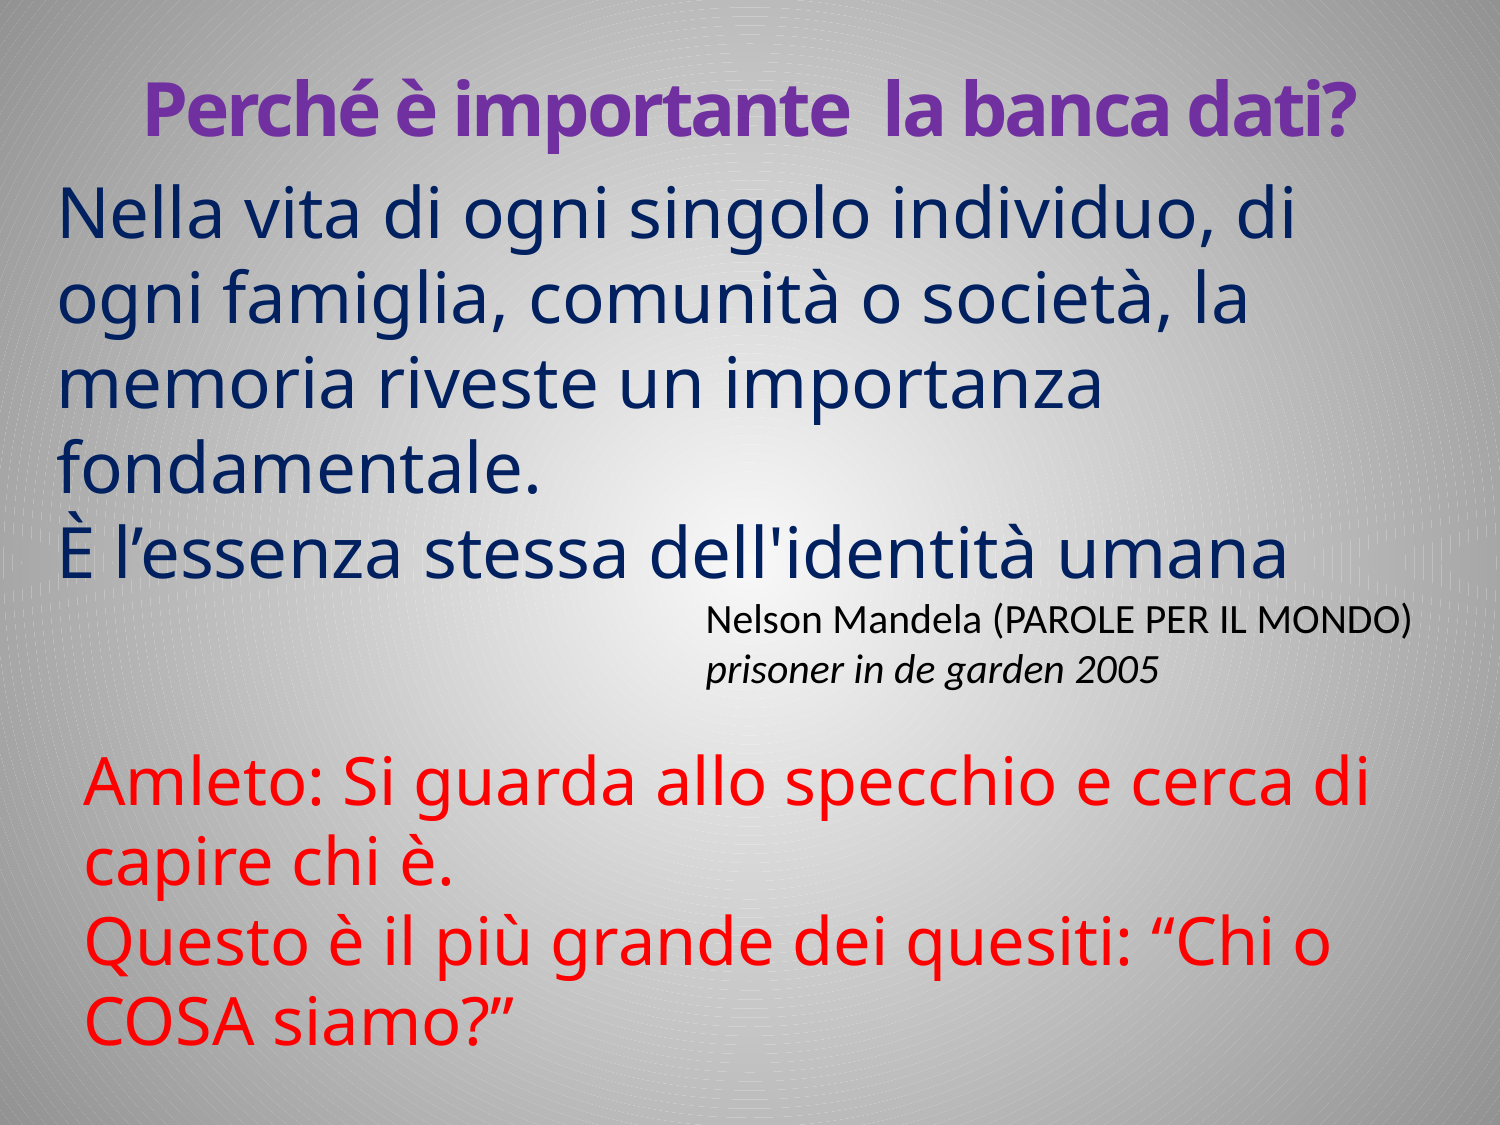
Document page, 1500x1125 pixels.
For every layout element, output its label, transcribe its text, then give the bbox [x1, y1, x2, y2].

text_box Nelson Mandela (PAROLE PER IL MONDO) prisoner in de garden 2005 [690, 584, 1439, 700]
text_box Nella vita di ogni singolo individuo, di ogni famiglia, comunità o società, la memoria riveste un importanza fondamentale. È l’essenza stessa dell'identità umana [41, 160, 1459, 600]
text_box Perché è importante la banca dati? [64, 54, 1436, 160]
text_box Amleto: Si guarda allo specchio e cerca di capire chi è. Questo è il più grande dei quesiti: “Chi o COSA siamo?” [68, 731, 1439, 1066]
